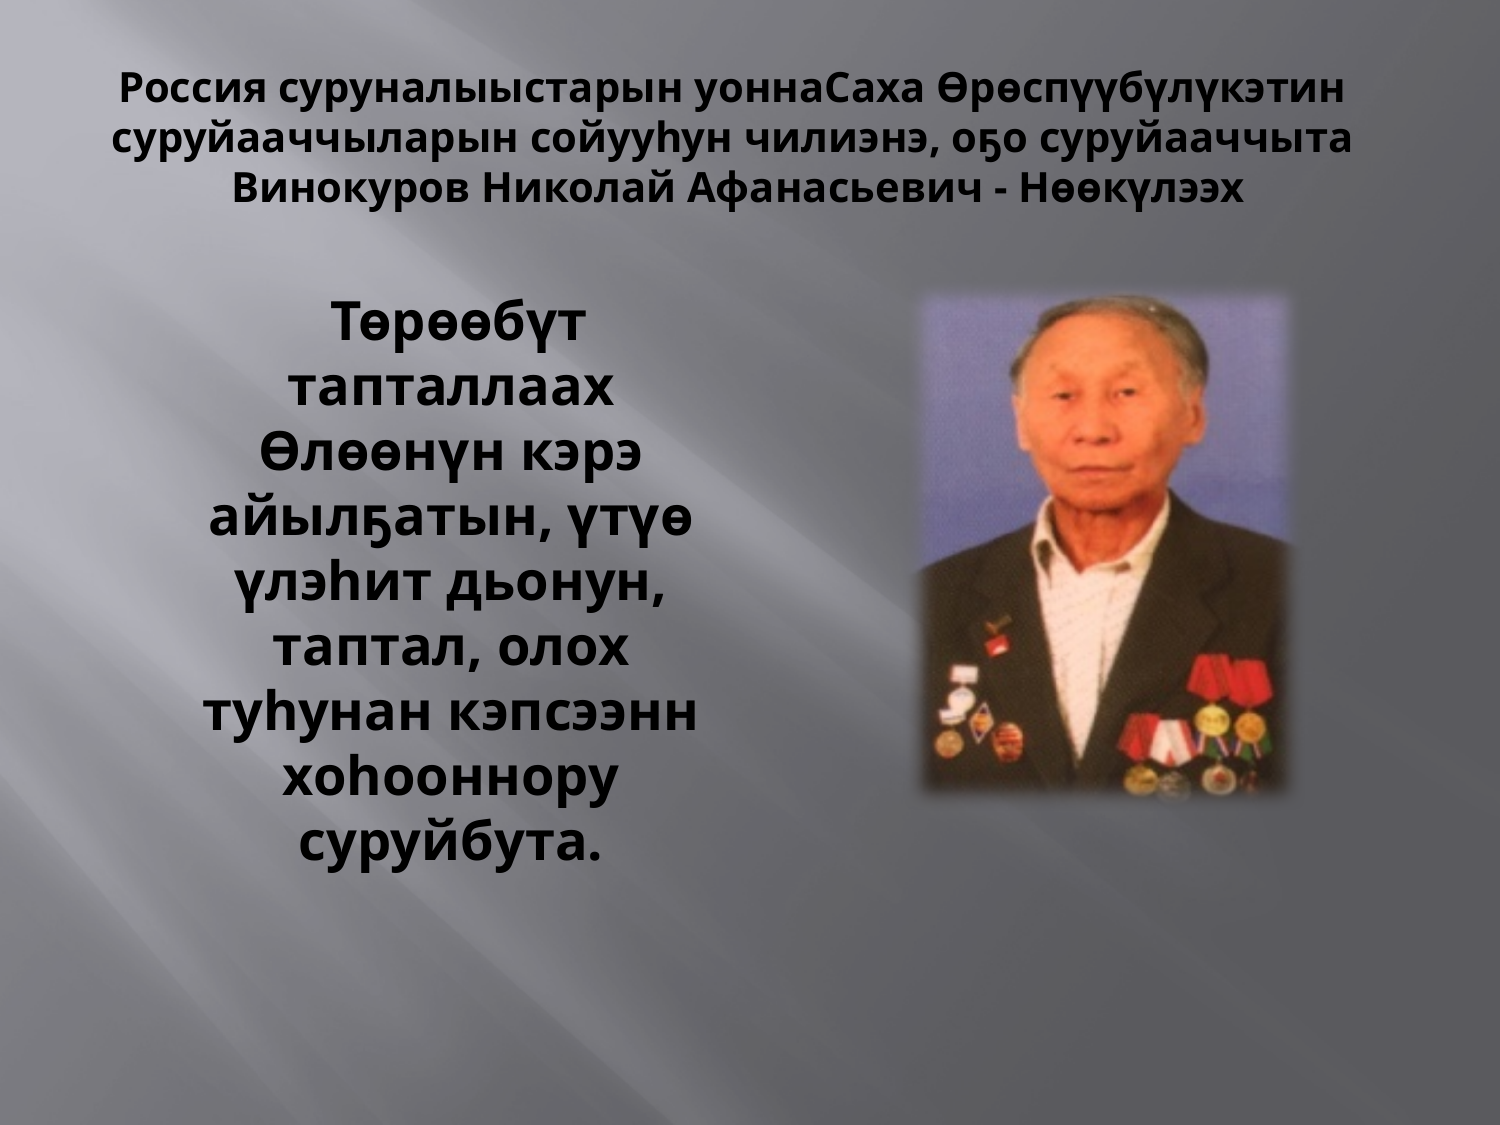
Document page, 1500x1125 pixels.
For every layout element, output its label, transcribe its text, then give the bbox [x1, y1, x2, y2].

list Төрөөбүт тапталлаах Өлөөнүн кэрэ айылҕатын, үтүө үлэһит дьонун, таптал, олох туһунан кэпсээнн хоһооннору суруйбута. [75, 278, 738, 1013]
title Россия суруналыыстарын уоннаСаха Өрөспүүбүлүкэтин суруйааччыларын сойууһун чилиэнэ, оҕо суруйааччыта Винокуров Николай Афанасьевич - Нөөкүлээх [64, 41, 1412, 230]
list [903, 278, 1306, 811]
